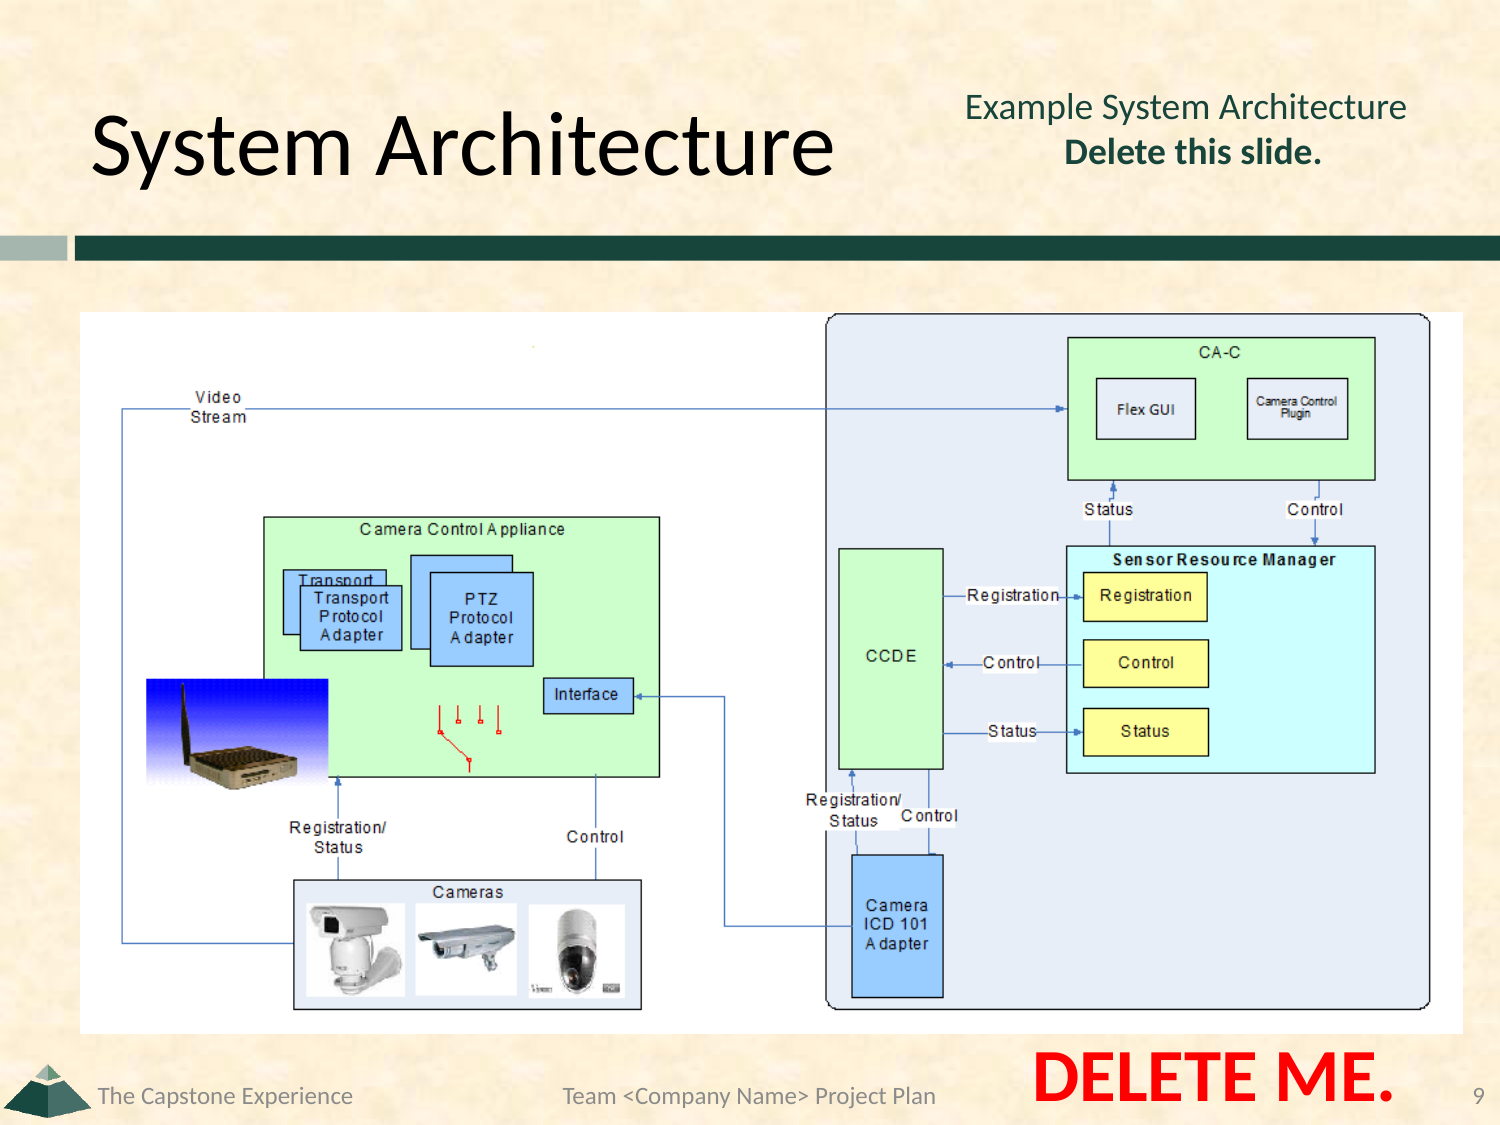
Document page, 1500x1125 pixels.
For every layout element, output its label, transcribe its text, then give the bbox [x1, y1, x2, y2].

picture [0, 0, 1500, 1125]
text_box DELETE ME. [1017, 1043, 1425, 1124]
text_box Example System Architecture Delete this slide. [950, 74, 1438, 180]
slide_number The Capstone Experience [75, 1065, 425, 1125]
title System Architecture [75, 45, 1425, 233]
footer Team <Company Name> Project Plan [512, 1065, 988, 1125]
slide_number 9 [1149, 1065, 1500, 1125]
